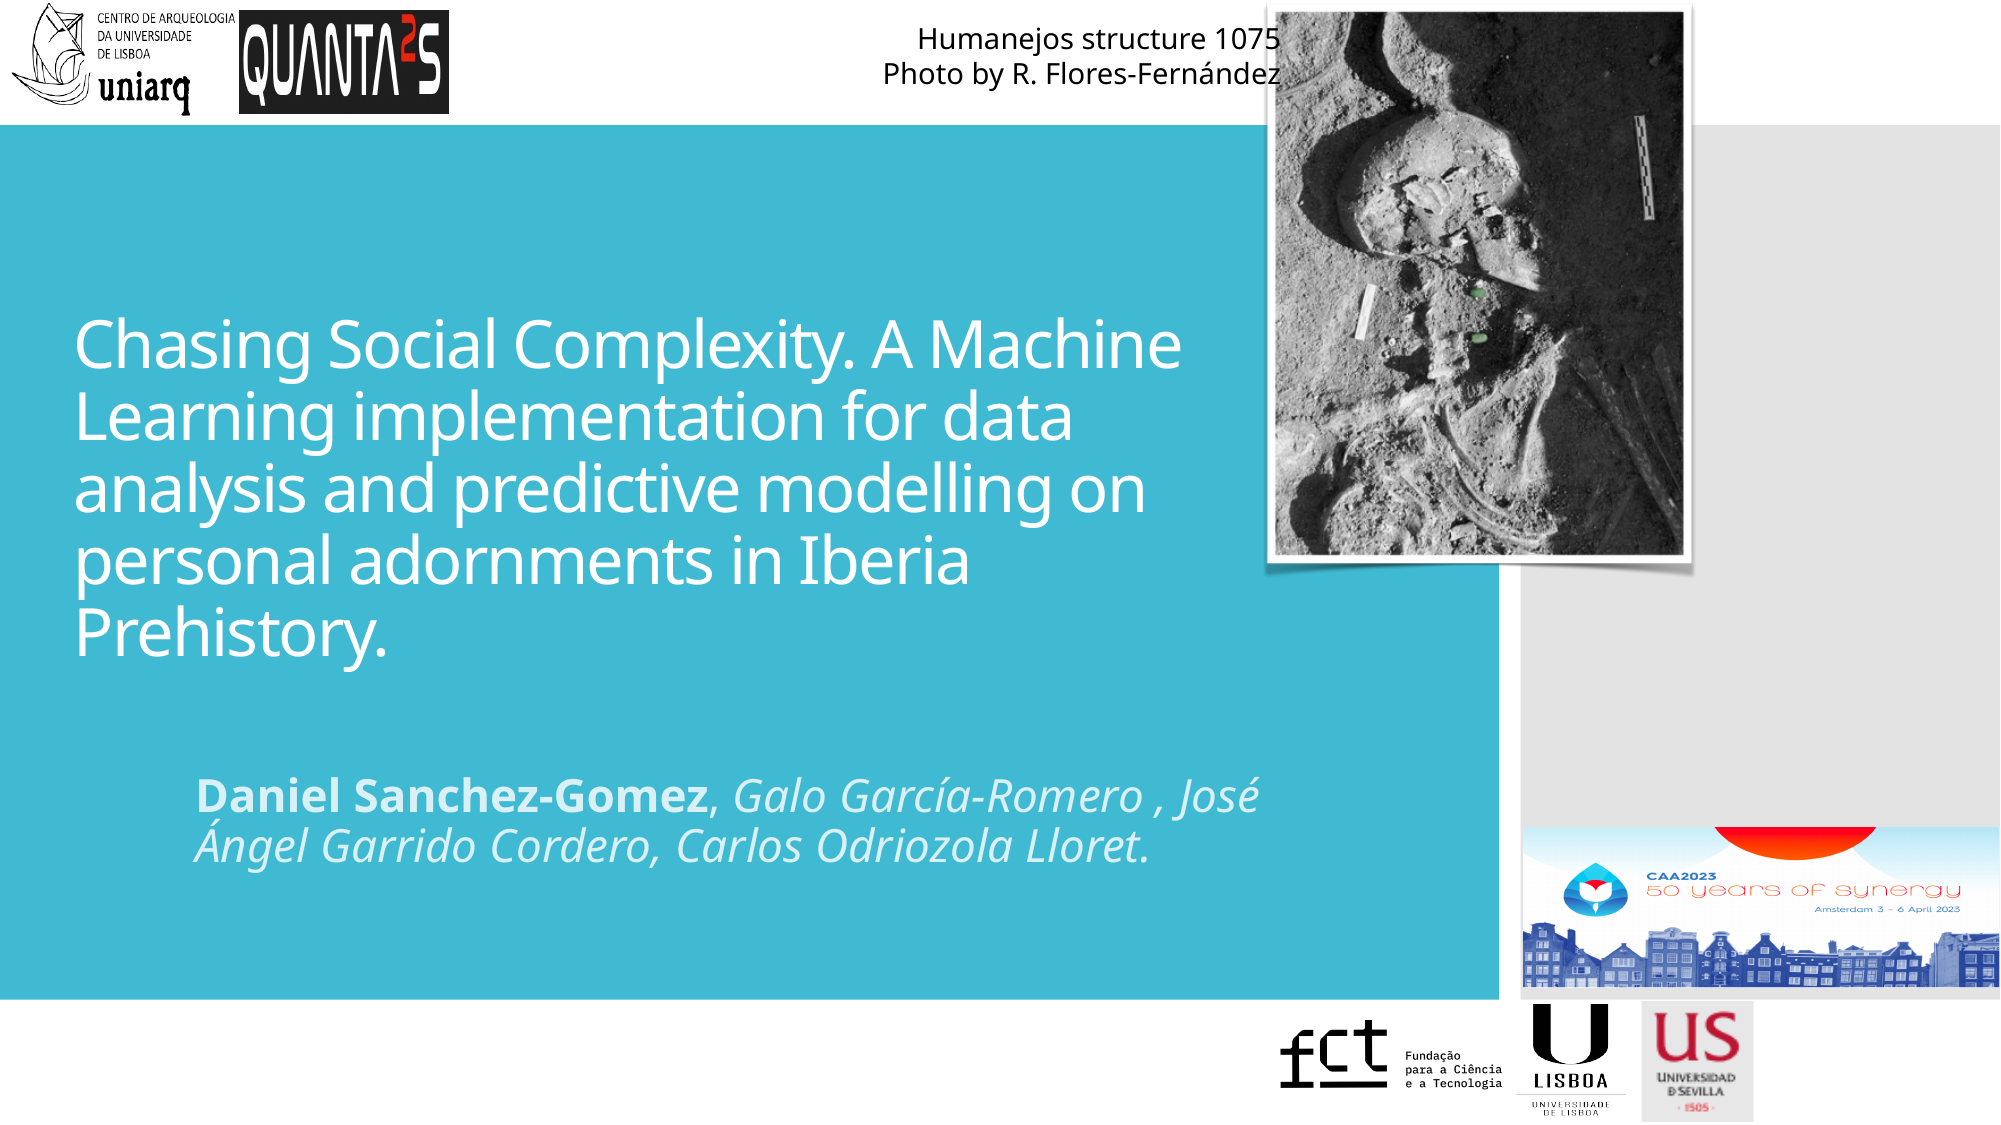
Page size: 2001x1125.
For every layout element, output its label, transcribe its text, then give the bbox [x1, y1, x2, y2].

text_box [1511, 1000, 1754, 1123]
picture [1523, 826, 2000, 988]
text_box Daniel Sanchez-Gomez, Galo García-Romero , José Ángel Garrido Cordero, Carlos Odriozola Lloret. [180, 766, 1381, 929]
picture [1251, 998, 1512, 1113]
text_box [11, 3, 449, 119]
text_box Humanejos structure 1075 Photo by R. Flores-Fernández [841, 12, 1258, 98]
picture [1263, 3, 1696, 579]
text_box Chasing Social Complexity. A Machine Learning implementation for data analysis and predictive modelling on personal adornments in Iberia Prehistory. [58, 224, 1259, 758]
